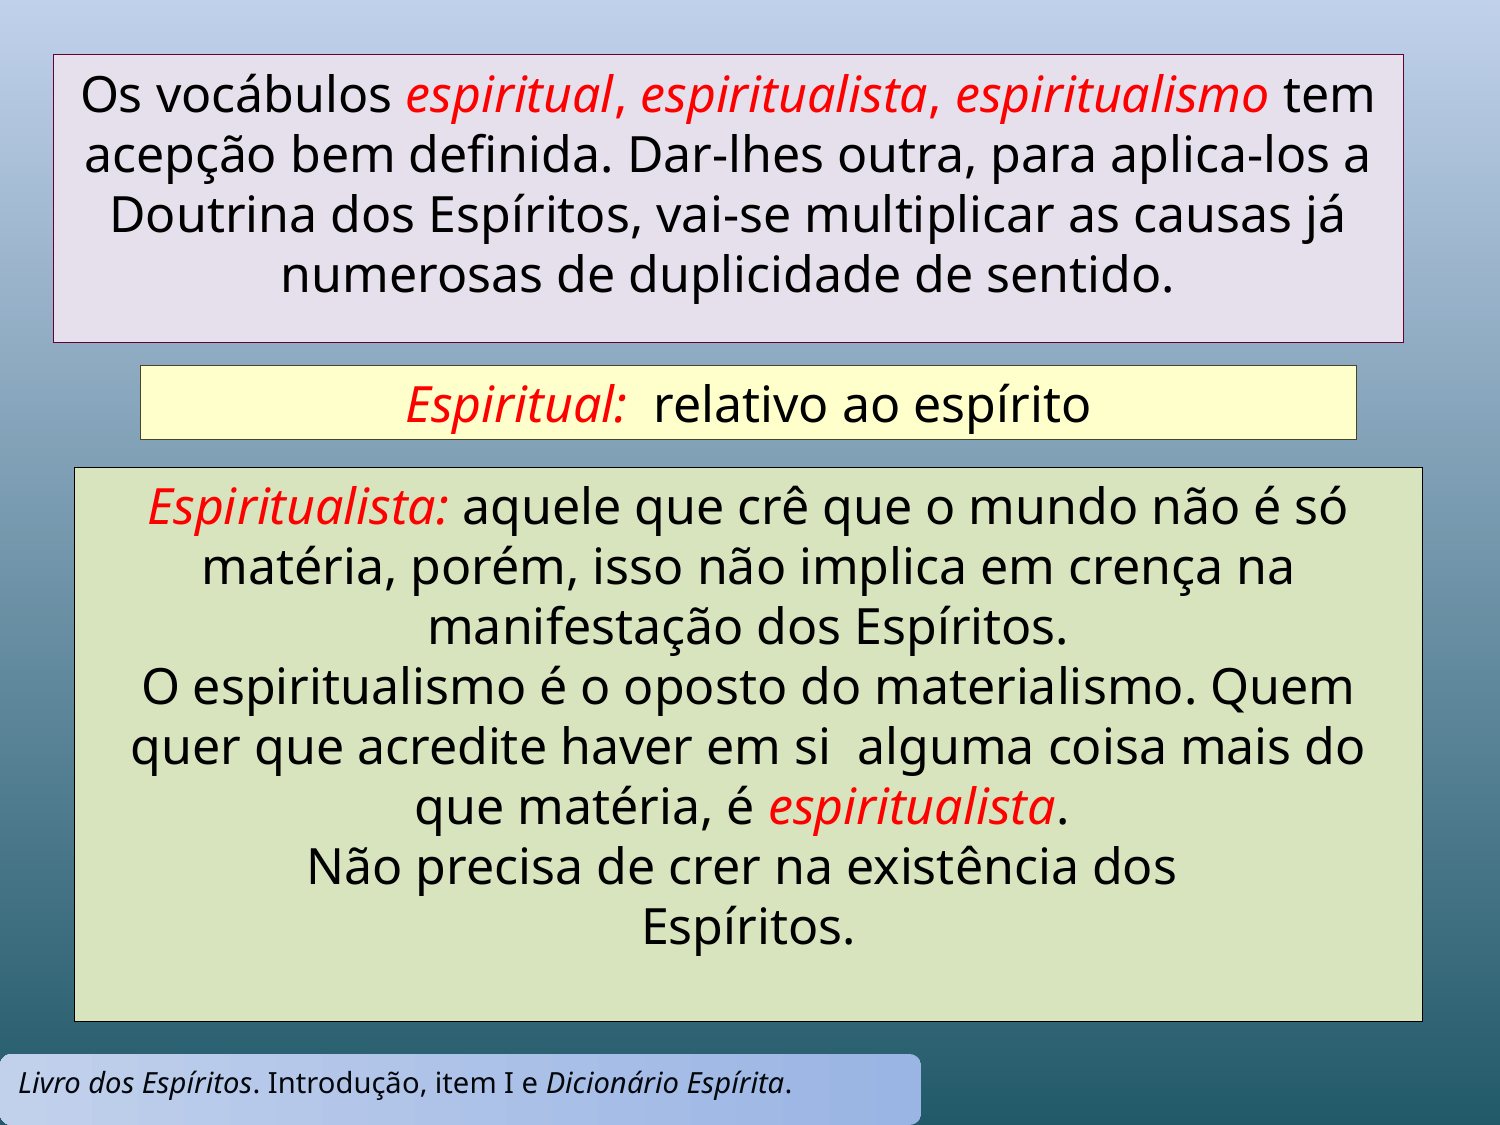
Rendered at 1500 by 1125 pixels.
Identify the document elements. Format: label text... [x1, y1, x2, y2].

list Os vocábulos espiritual, espiritualista, espiritualismo tem acepção bem definida. Dar-lhes outra, para aplica-los a Doutrina dos Espíritos, vai-se multiplicar as causas já numerosas de duplicidade de sentido. [53, 54, 1404, 343]
text_box Espiritual: relativo ao espírito [140, 365, 1357, 440]
text_box Espiritualista: aquele que crê que o mundo não é só matéria, porém, isso não implica em crença na manifestação dos Espíritos. O espiritualismo é o oposto do materialismo. Quem quer que acredite haver em si alguma coisa mais do que matéria, é espiritualista. Não precisa de crer na existência dos Espíritos. [74, 467, 1423, 1022]
text_box Livro dos Espíritos. Introdução, item I e Dicionário Espírita. [0, 1054, 922, 1125]
